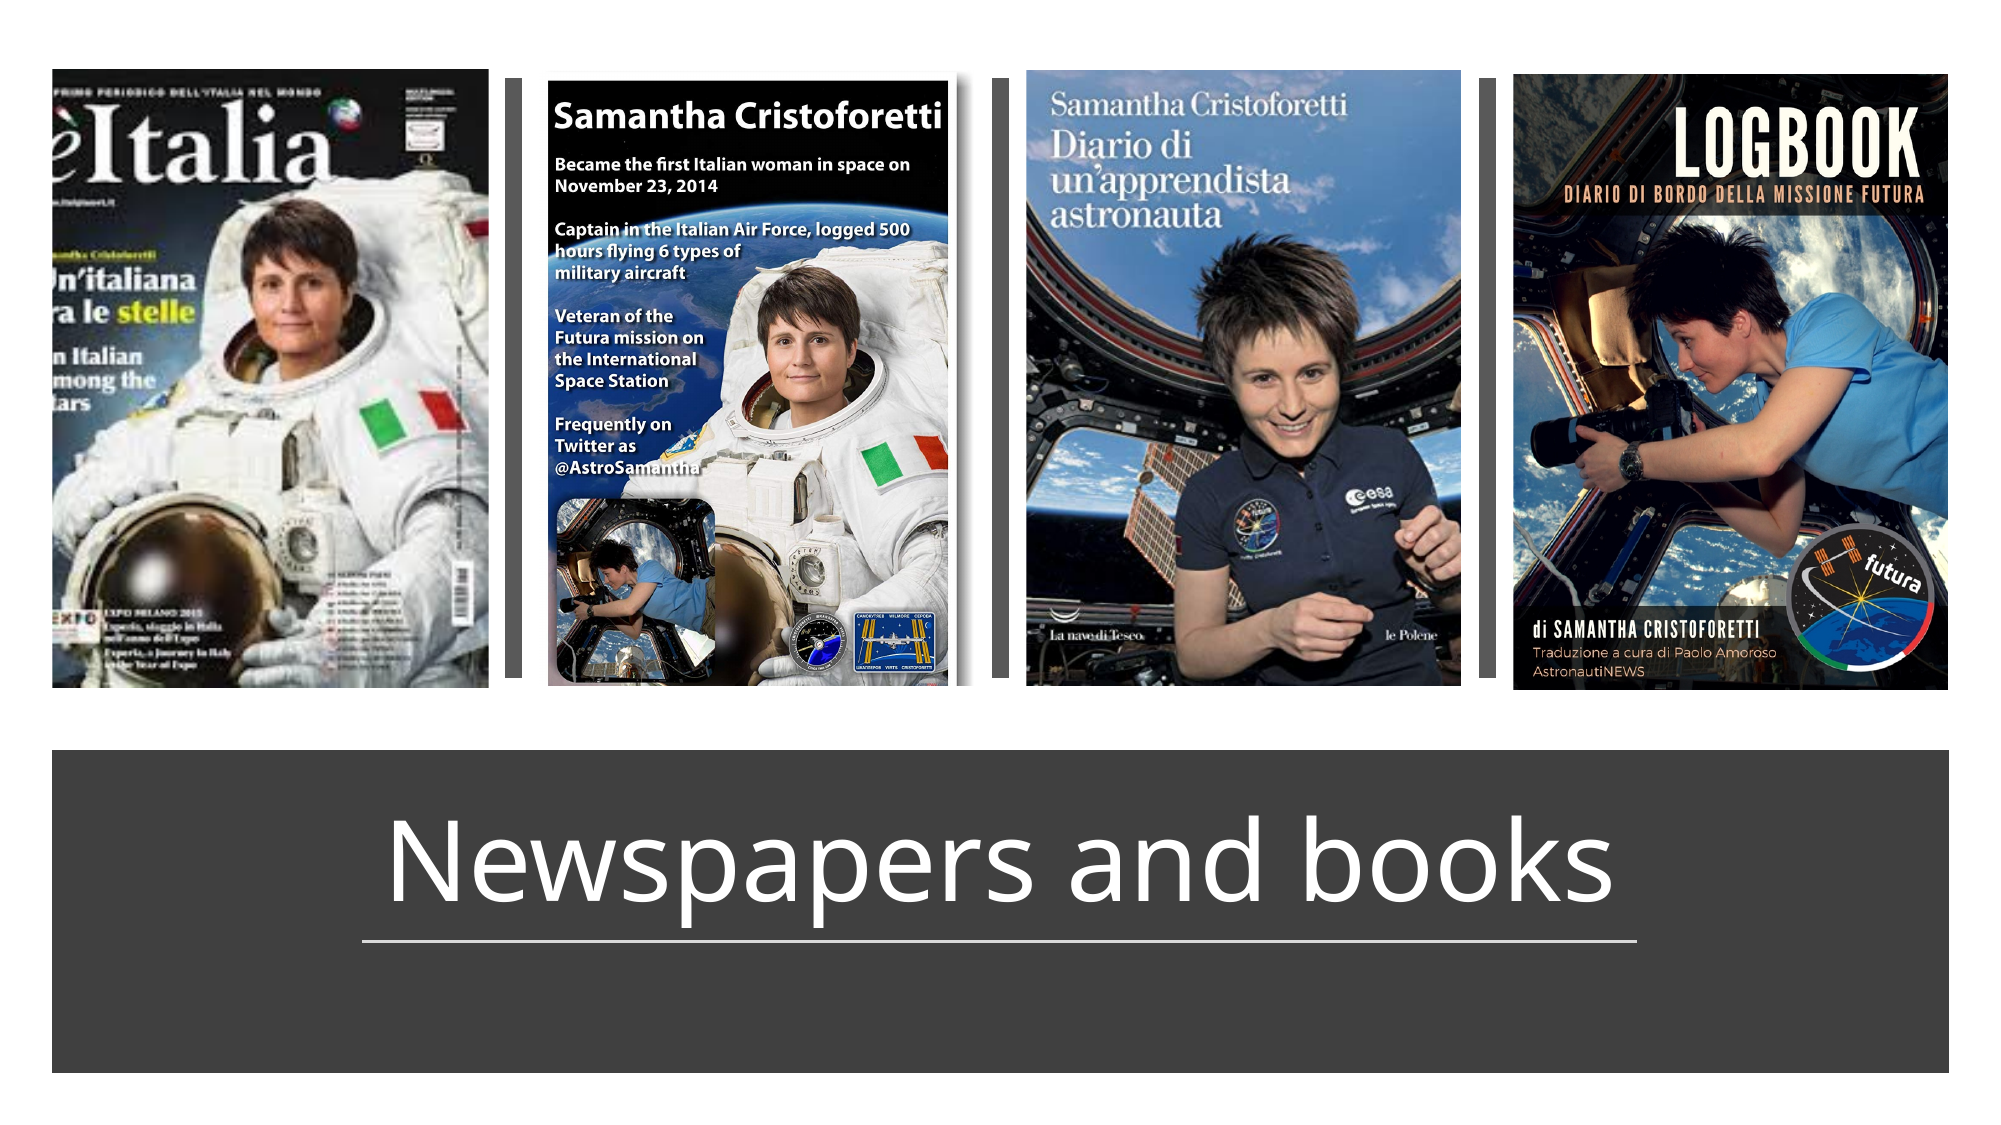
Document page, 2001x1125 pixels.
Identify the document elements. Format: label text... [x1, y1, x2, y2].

picture [52, 69, 489, 688]
picture [539, 70, 974, 686]
picture [1513, 74, 1948, 690]
text_box [61, 759, 1939, 1064]
picture [1026, 70, 1461, 686]
title Newspapers and books [86, 780, 1914, 933]
